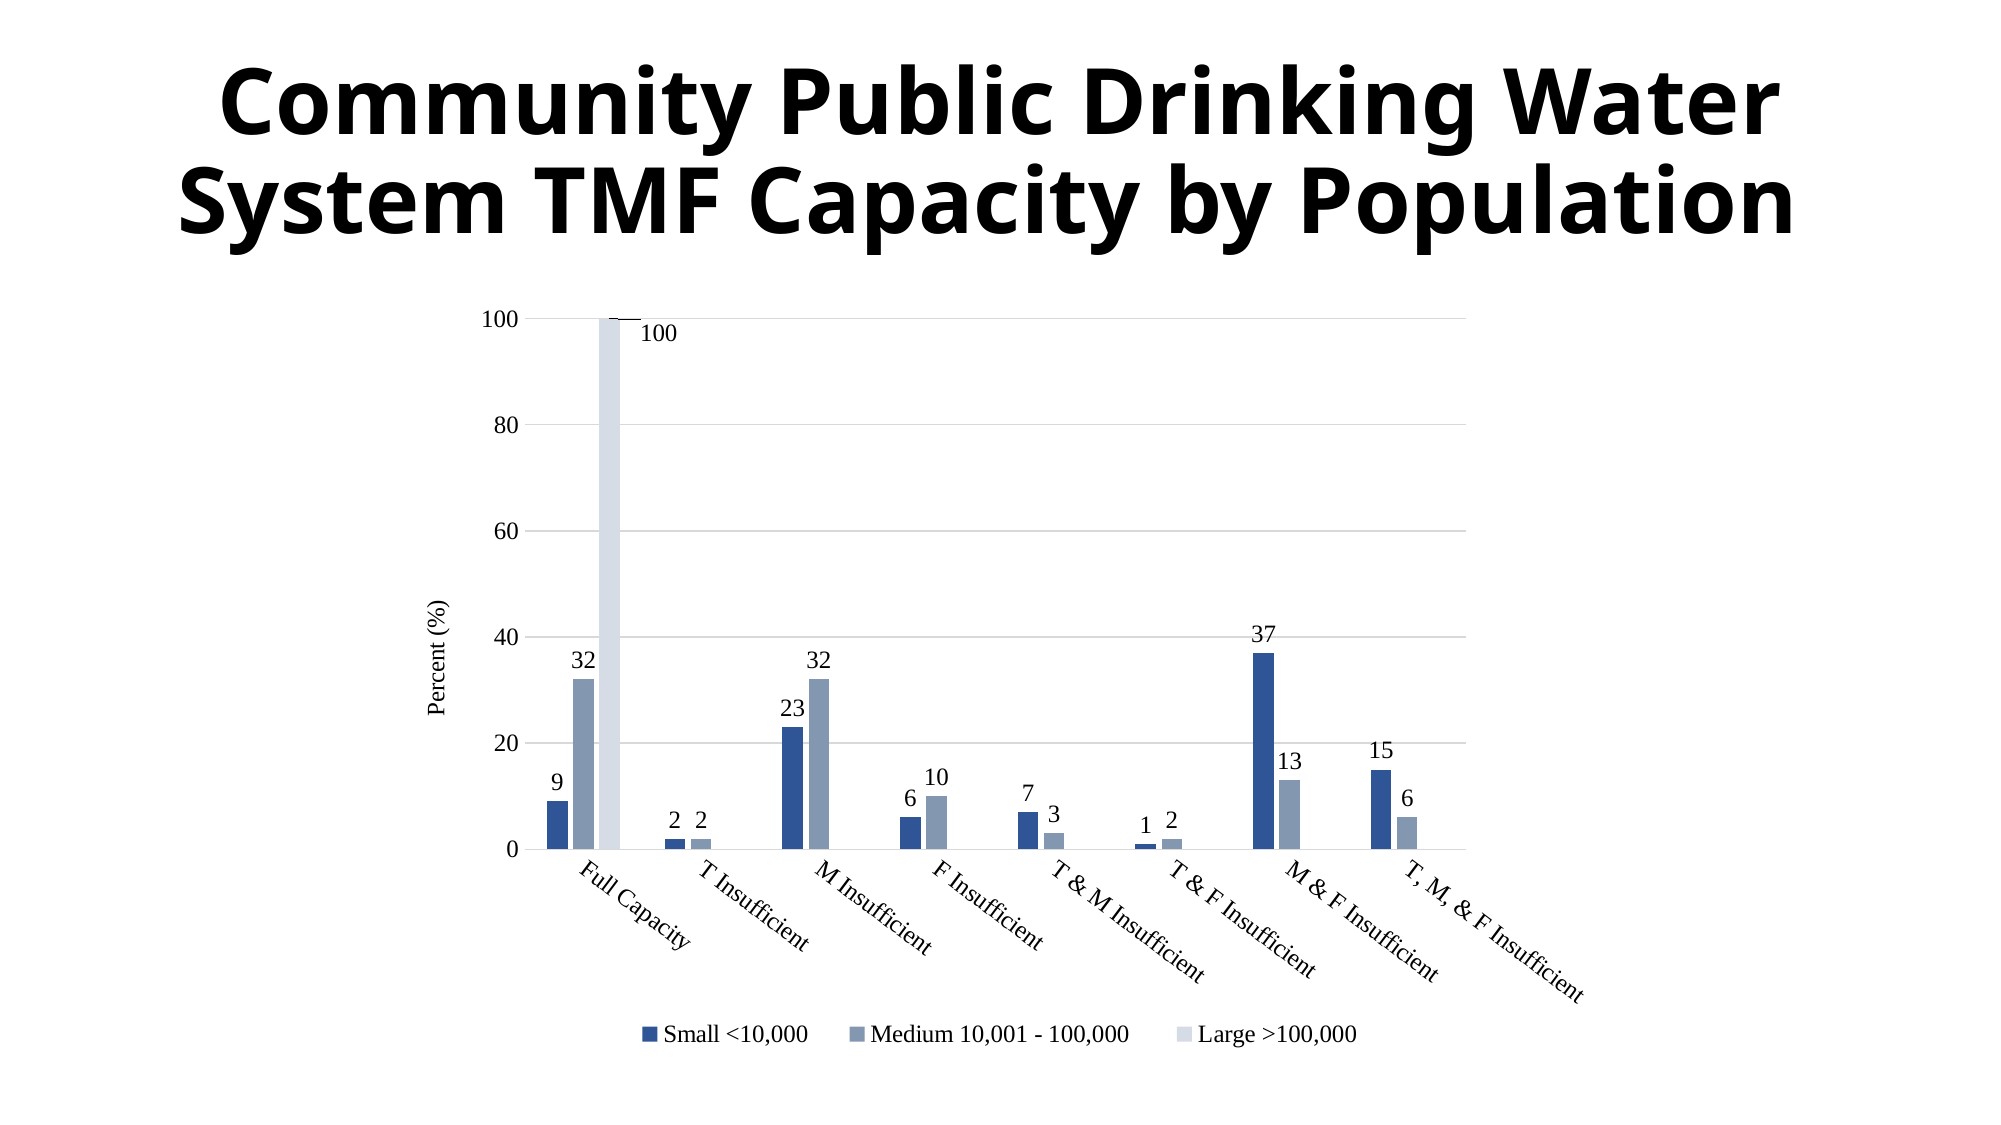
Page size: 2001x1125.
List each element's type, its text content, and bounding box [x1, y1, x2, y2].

chart [384, 277, 1616, 1125]
title Community Public Drinking Water System TMF Capacity by Population [137, 45, 1863, 263]
